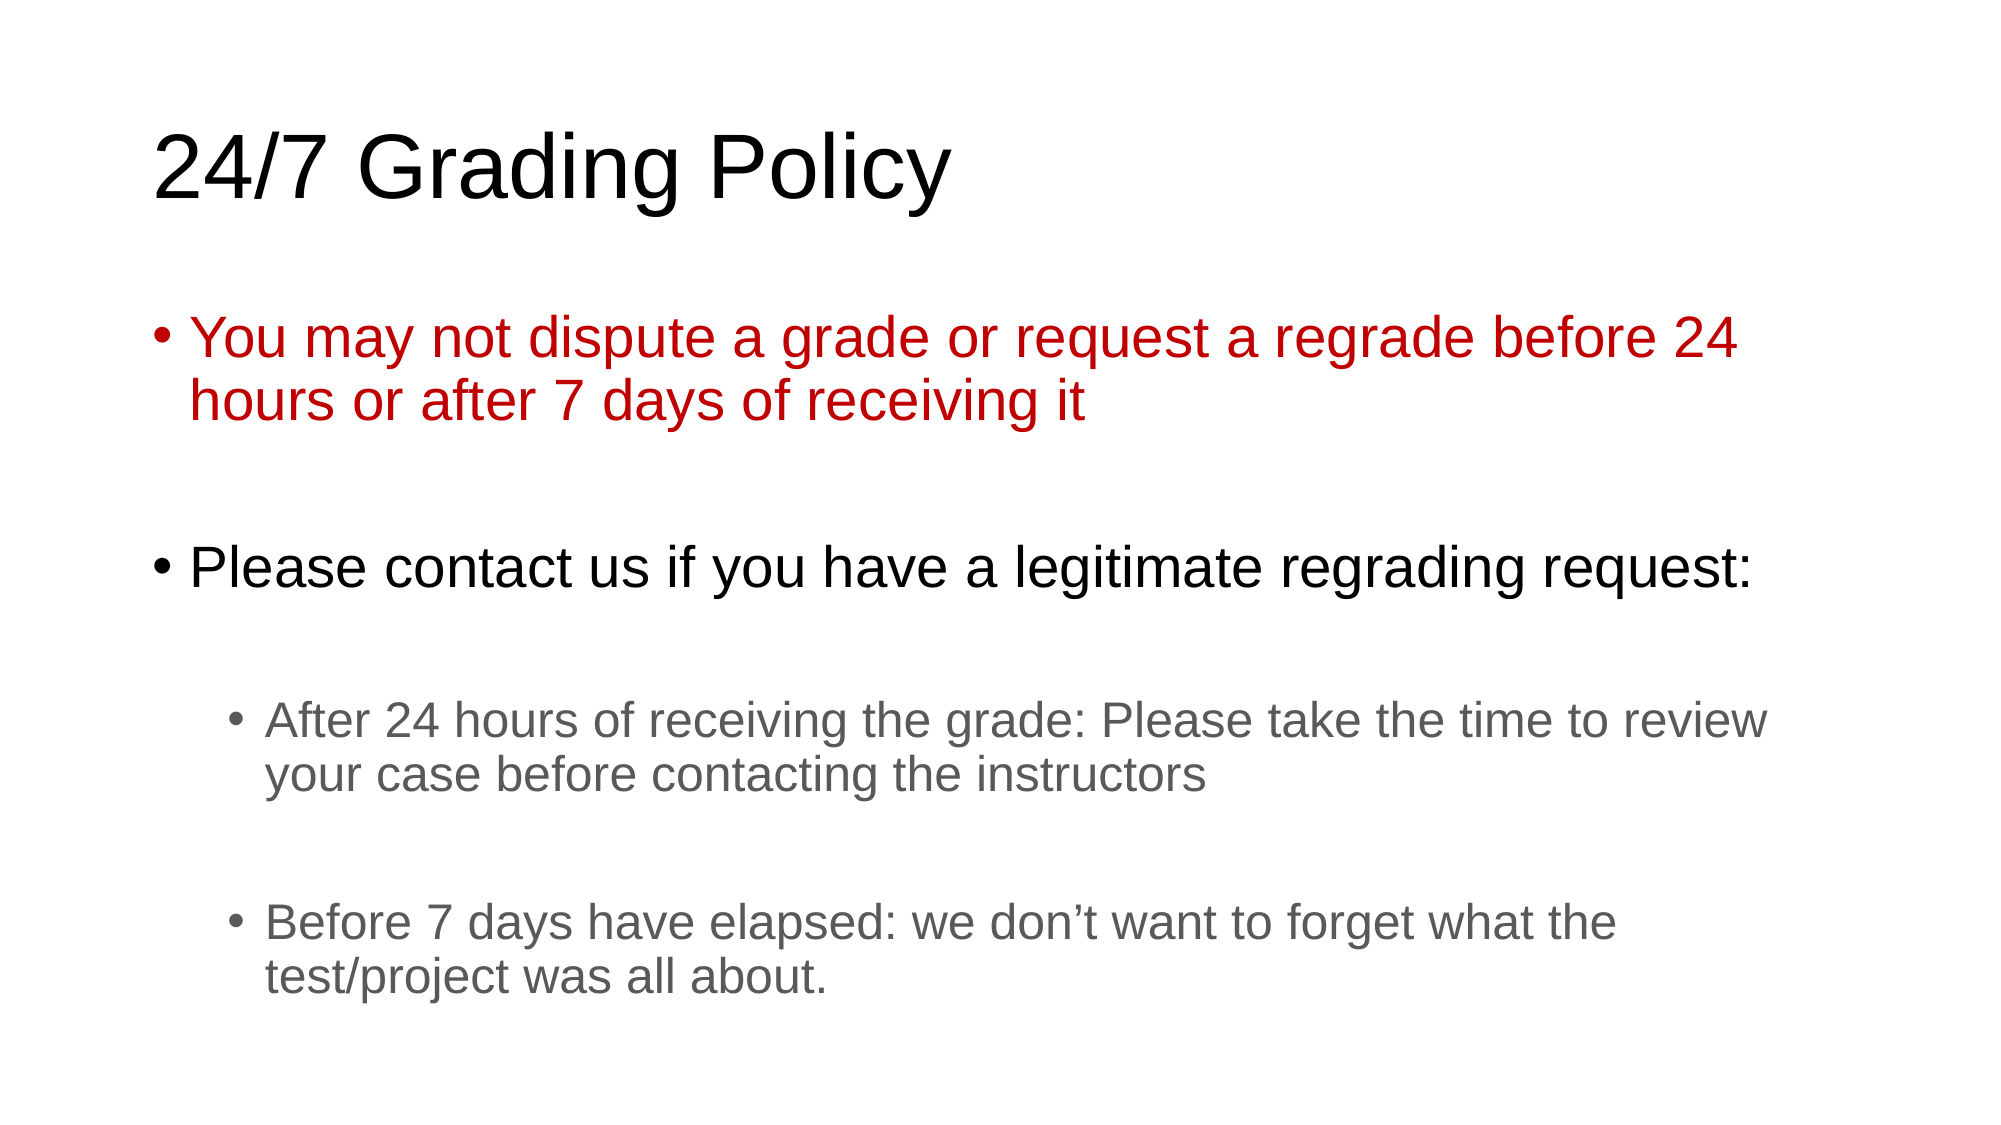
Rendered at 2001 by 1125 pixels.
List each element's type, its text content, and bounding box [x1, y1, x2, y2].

list You may not dispute a grade or request a regrade before 24 hours or after 7 days of receiving it Please contact us if you have a legitimate regrading request: After 24 hours of receiving the grade: Please take the time to review your case before contacting the instructors Before 7 days have elapsed: we don’t want to forget what the test/project was all about. [137, 299, 1863, 1084]
title 24/7 Grading Policy [137, 59, 1863, 278]
